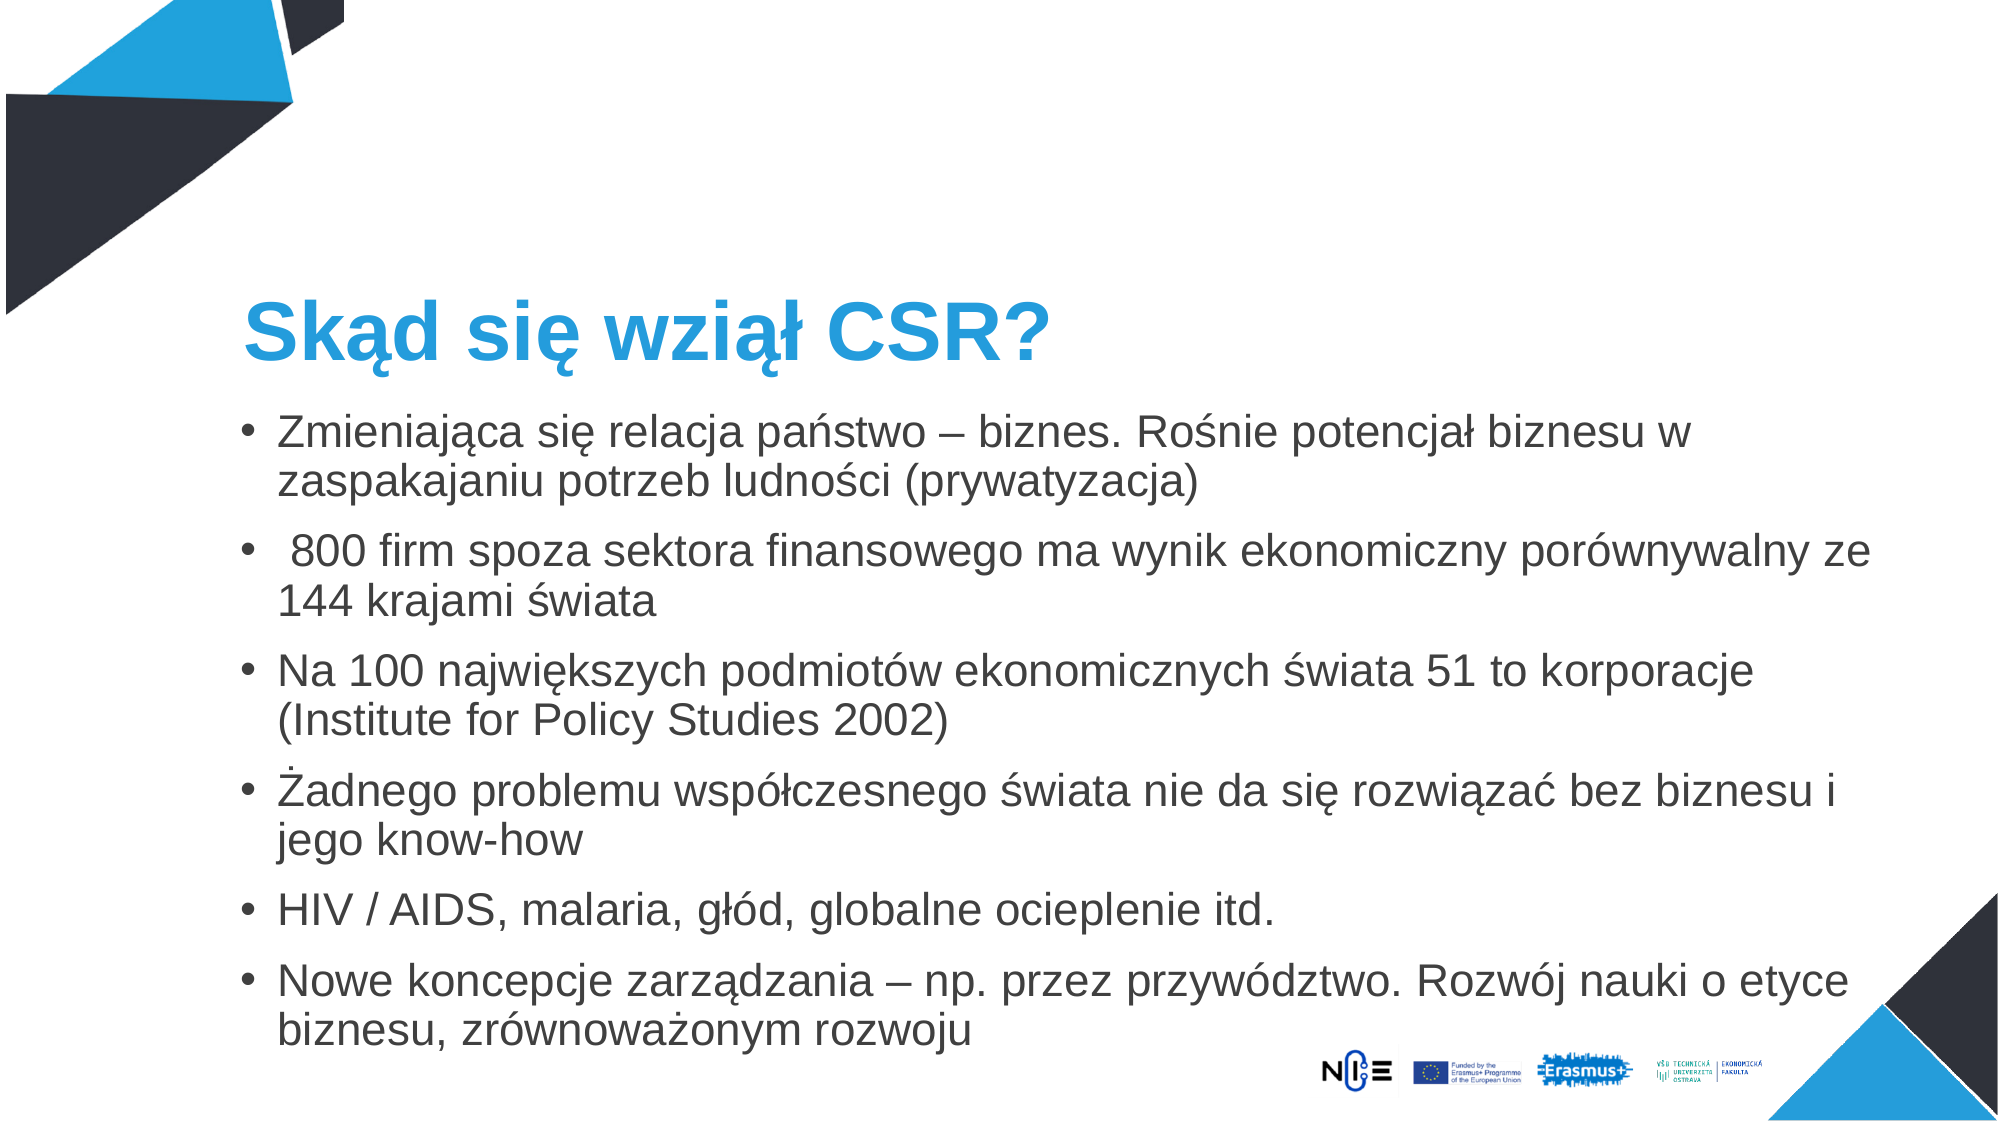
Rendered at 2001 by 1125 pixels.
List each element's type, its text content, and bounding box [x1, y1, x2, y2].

picture [6, 0, 344, 318]
picture [1308, 888, 2000, 1125]
list Zmieniająca się relacja państwo – biznes. Rośnie potencjał biznesu w zaspakajaniu potrzeb ludności (prywatyzacja) 800 firm spoza sektora finansowego ma wynik ekonomiczny porównywalny ze 144 krajami świata Na 100 największych podmiotów ekonomicznych świata 51 to korporacje (Institute for Policy Studies 2002) Żadnego problemu współczesnego świata nie da się rozwiązać bez biznesu i jego know-how HIV / AIDS, malaria, głód, globalne ocieplenie itd. Nowe koncepcje zarządzania – np. przez przywództwo. Rozwój nauki o etyce biznesu, zrównoważonym rozwoju [225, 399, 1913, 1050]
title Skąd się wziął CSR? [228, 224, 1954, 443]
